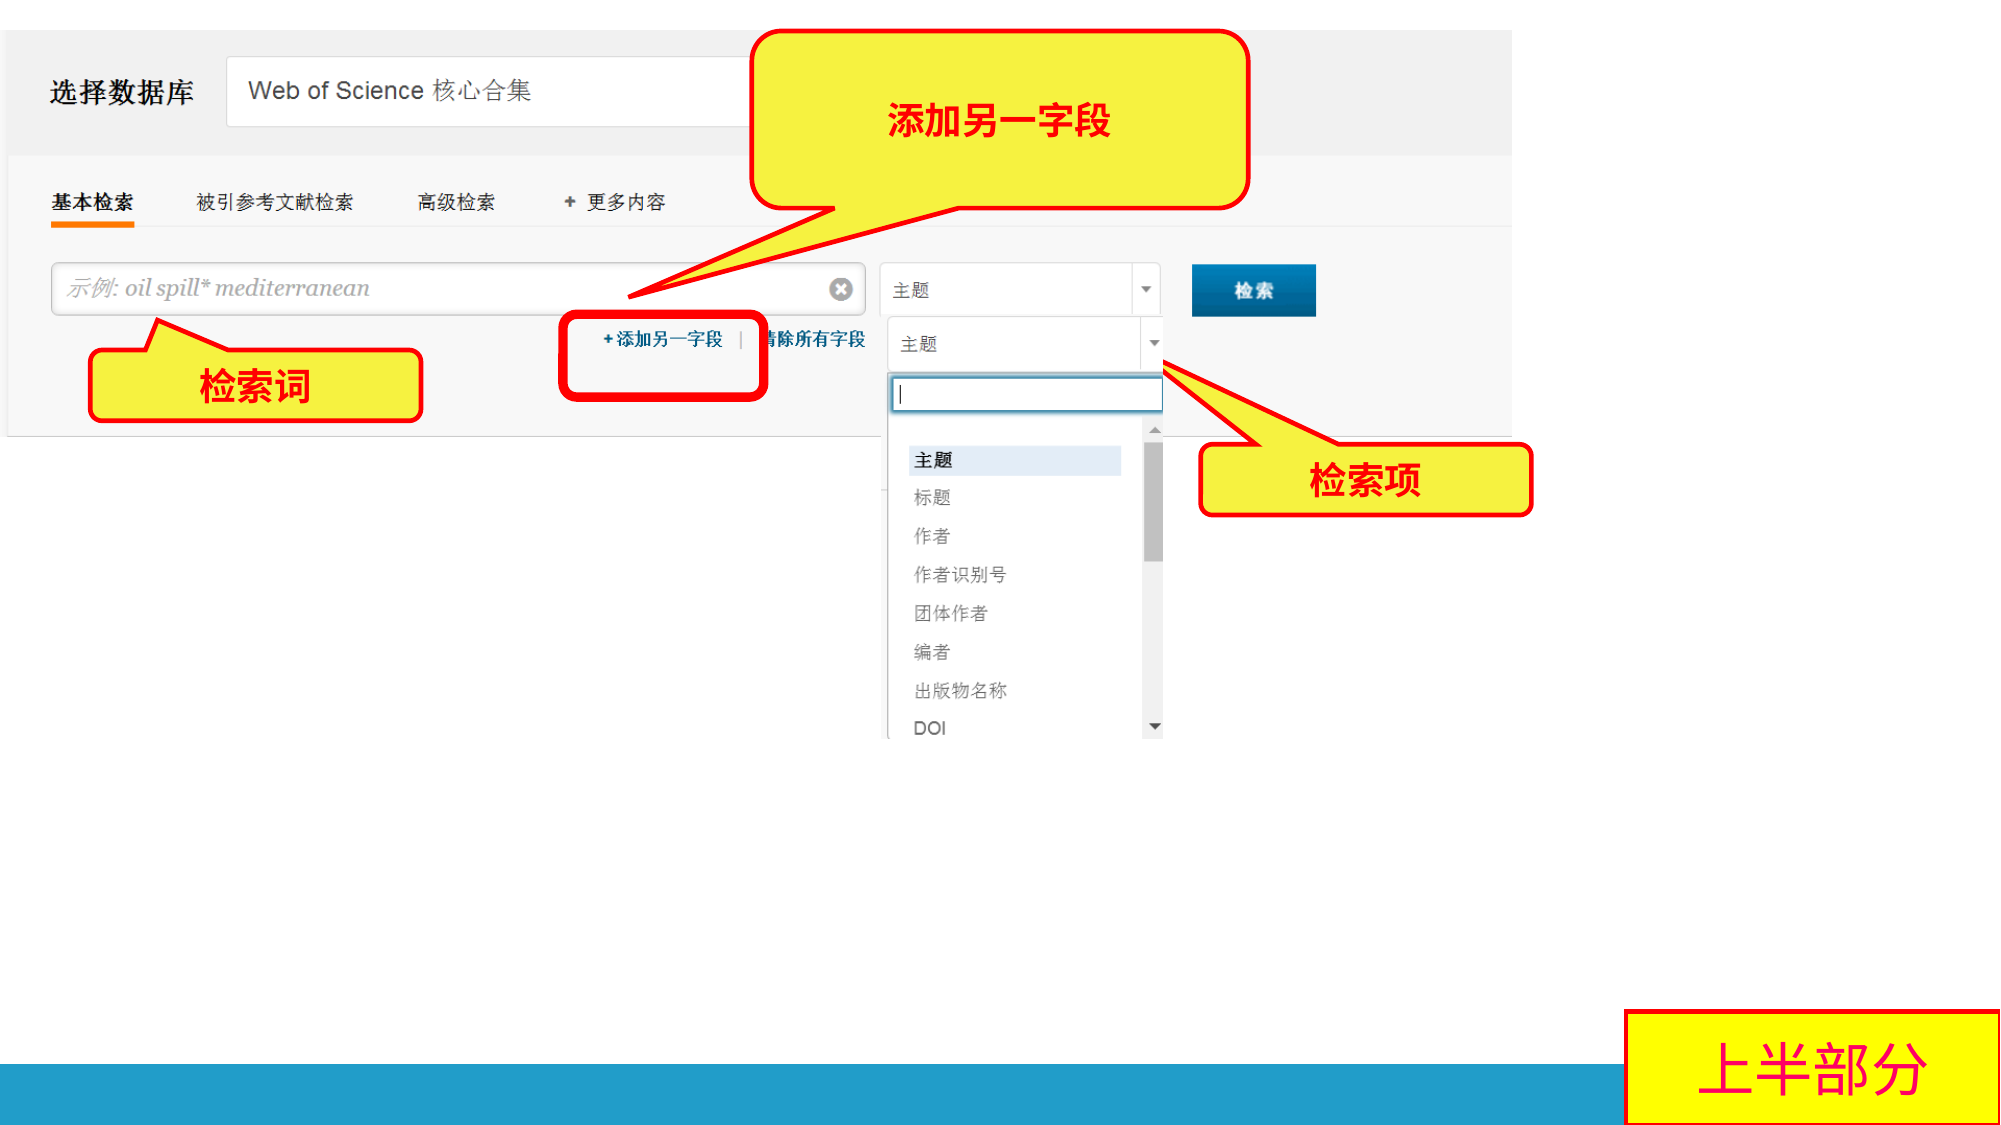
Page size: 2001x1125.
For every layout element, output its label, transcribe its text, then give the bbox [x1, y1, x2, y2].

text_box 检索项 [1199, 437, 1533, 517]
text_box 上半部分 [1625, 1011, 2000, 1125]
picture [0, 30, 1512, 739]
